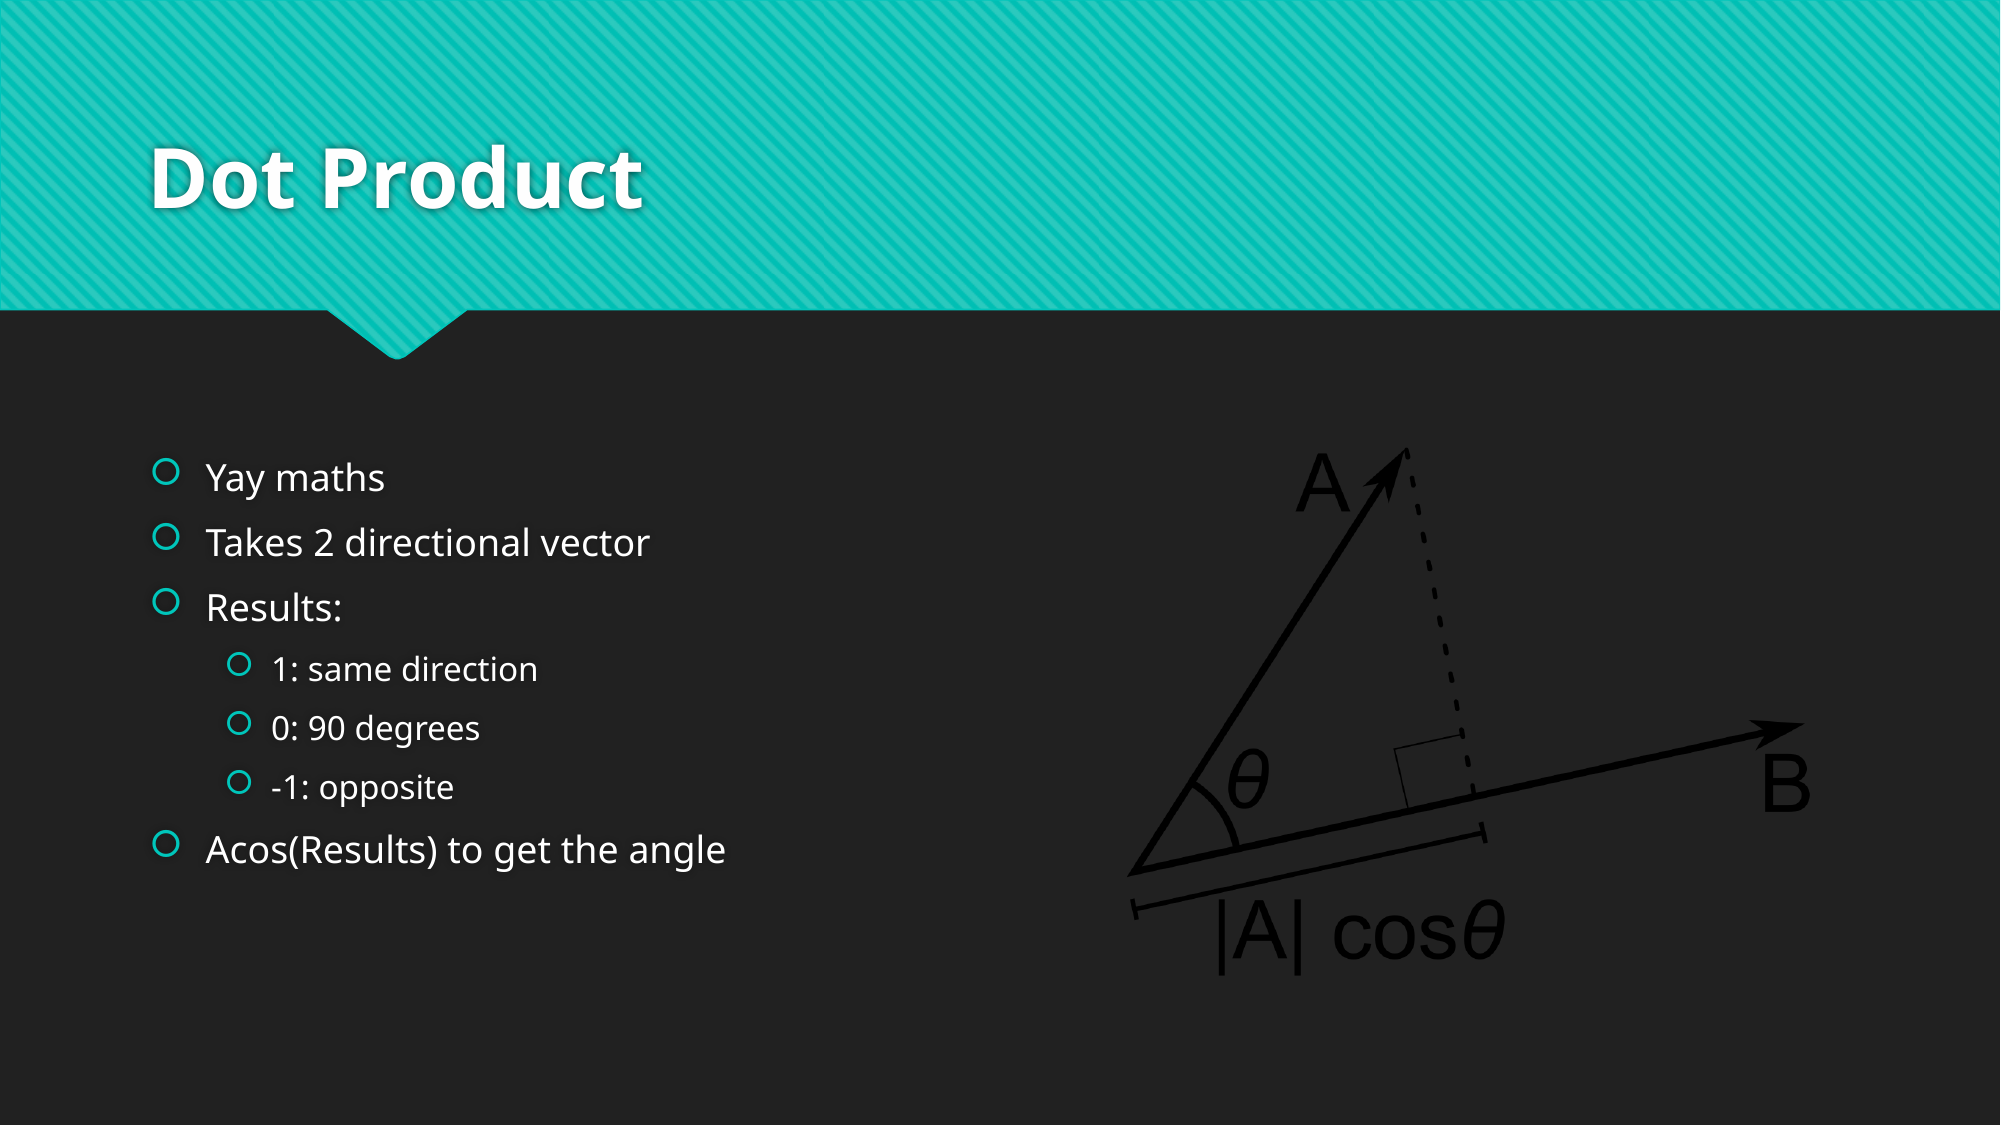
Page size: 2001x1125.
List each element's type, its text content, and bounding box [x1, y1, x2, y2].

picture [1117, 433, 1829, 1003]
list Yay maths Takes 2 directional vector Results: 1: same direction 0: 90 degrees -1: opposite Acos(Results) to get the angle [134, 364, 1070, 962]
title Dot Product [132, 73, 1868, 233]
